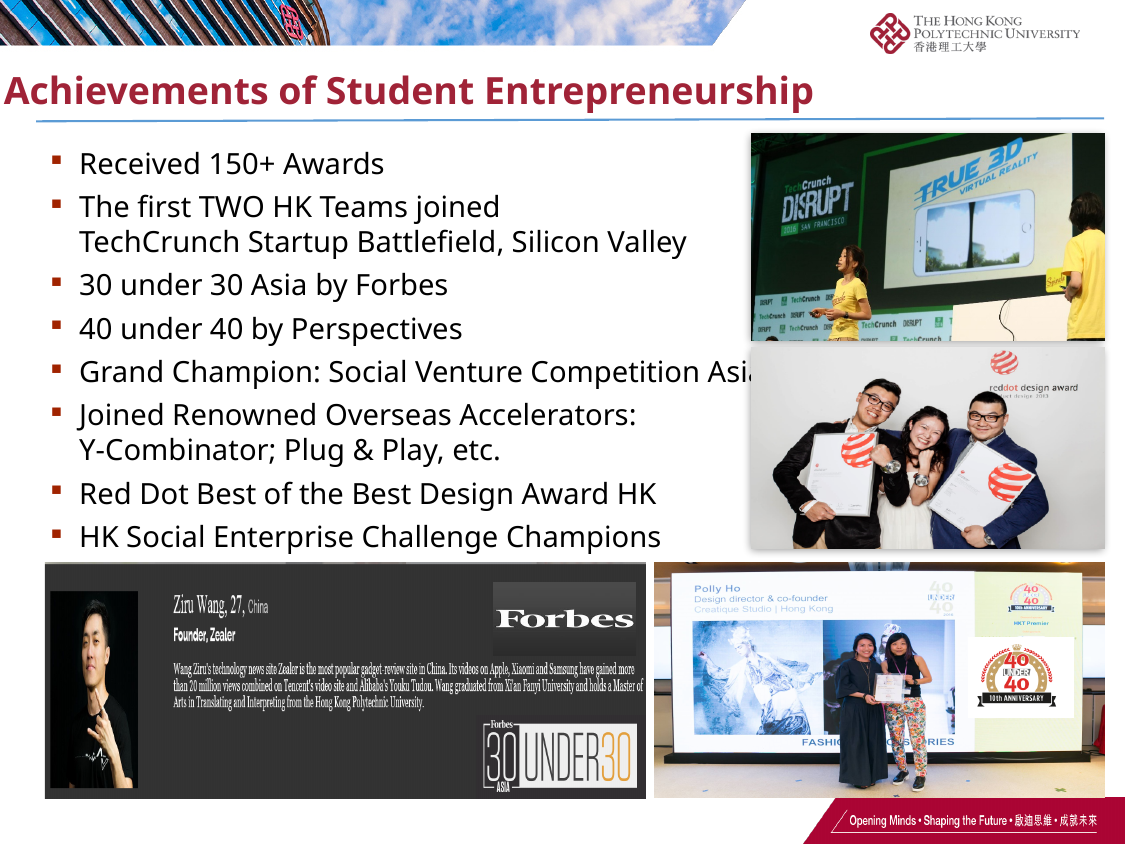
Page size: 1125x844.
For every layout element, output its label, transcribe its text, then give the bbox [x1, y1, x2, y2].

text_box Achievements of Student Entrepreneurship [0, 59, 830, 119]
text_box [36, 118, 1105, 122]
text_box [44, 562, 646, 798]
list Received 150+ Awards The first TWO HK Teams joined TechCrunch Startup Battlefield, Silicon Valley 30 under 30 Asia by Forbes 40 under 40 by Perspectives Grand Champion: Social Venture Competition Asia Joined Renowned Overseas Accelerators: Y-Combinator; Plug & Play, etc. Red Dot Best of the Best Design Award HK HK Social Enterprise Challenge Champions [36, 137, 806, 569]
picture [0, 0, 1125, 844]
